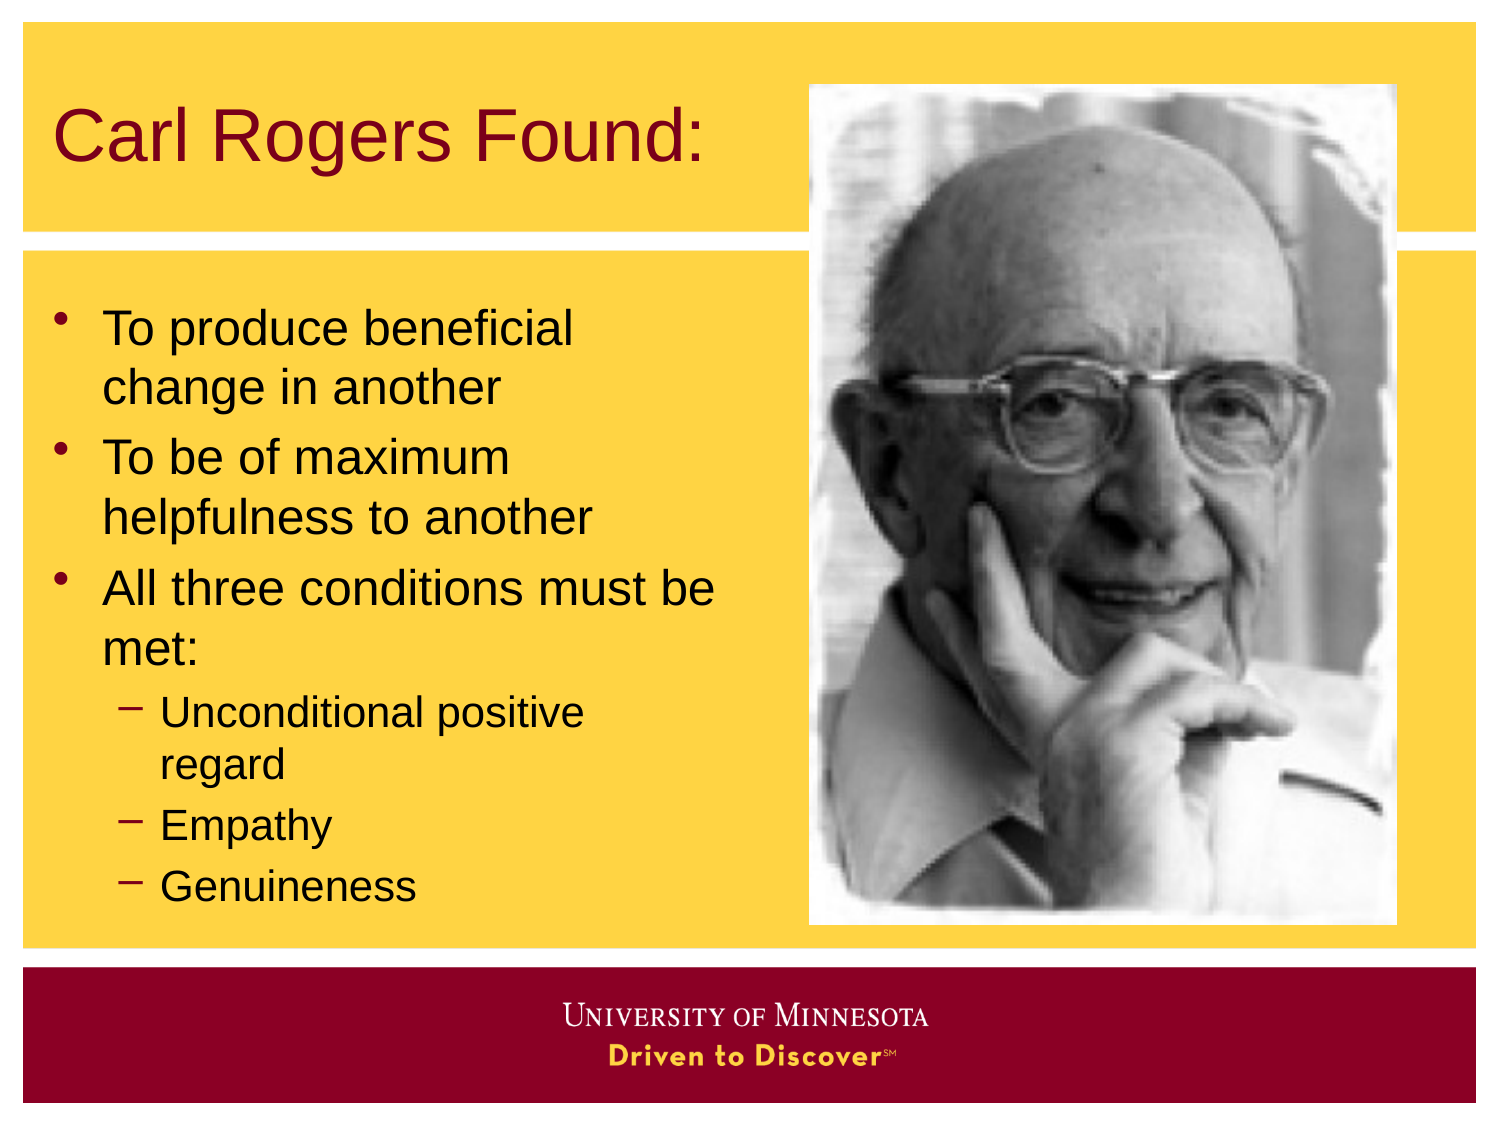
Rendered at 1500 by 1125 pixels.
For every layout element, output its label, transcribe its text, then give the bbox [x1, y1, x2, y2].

picture [23, 22, 1476, 1103]
list To produce beneficial change in another To be of maximum helpfulness to another All three conditions must be met: Unconditional positive regard Empathy Genuineness [37, 287, 732, 925]
title Carl Rogers Found: [37, 50, 1450, 213]
